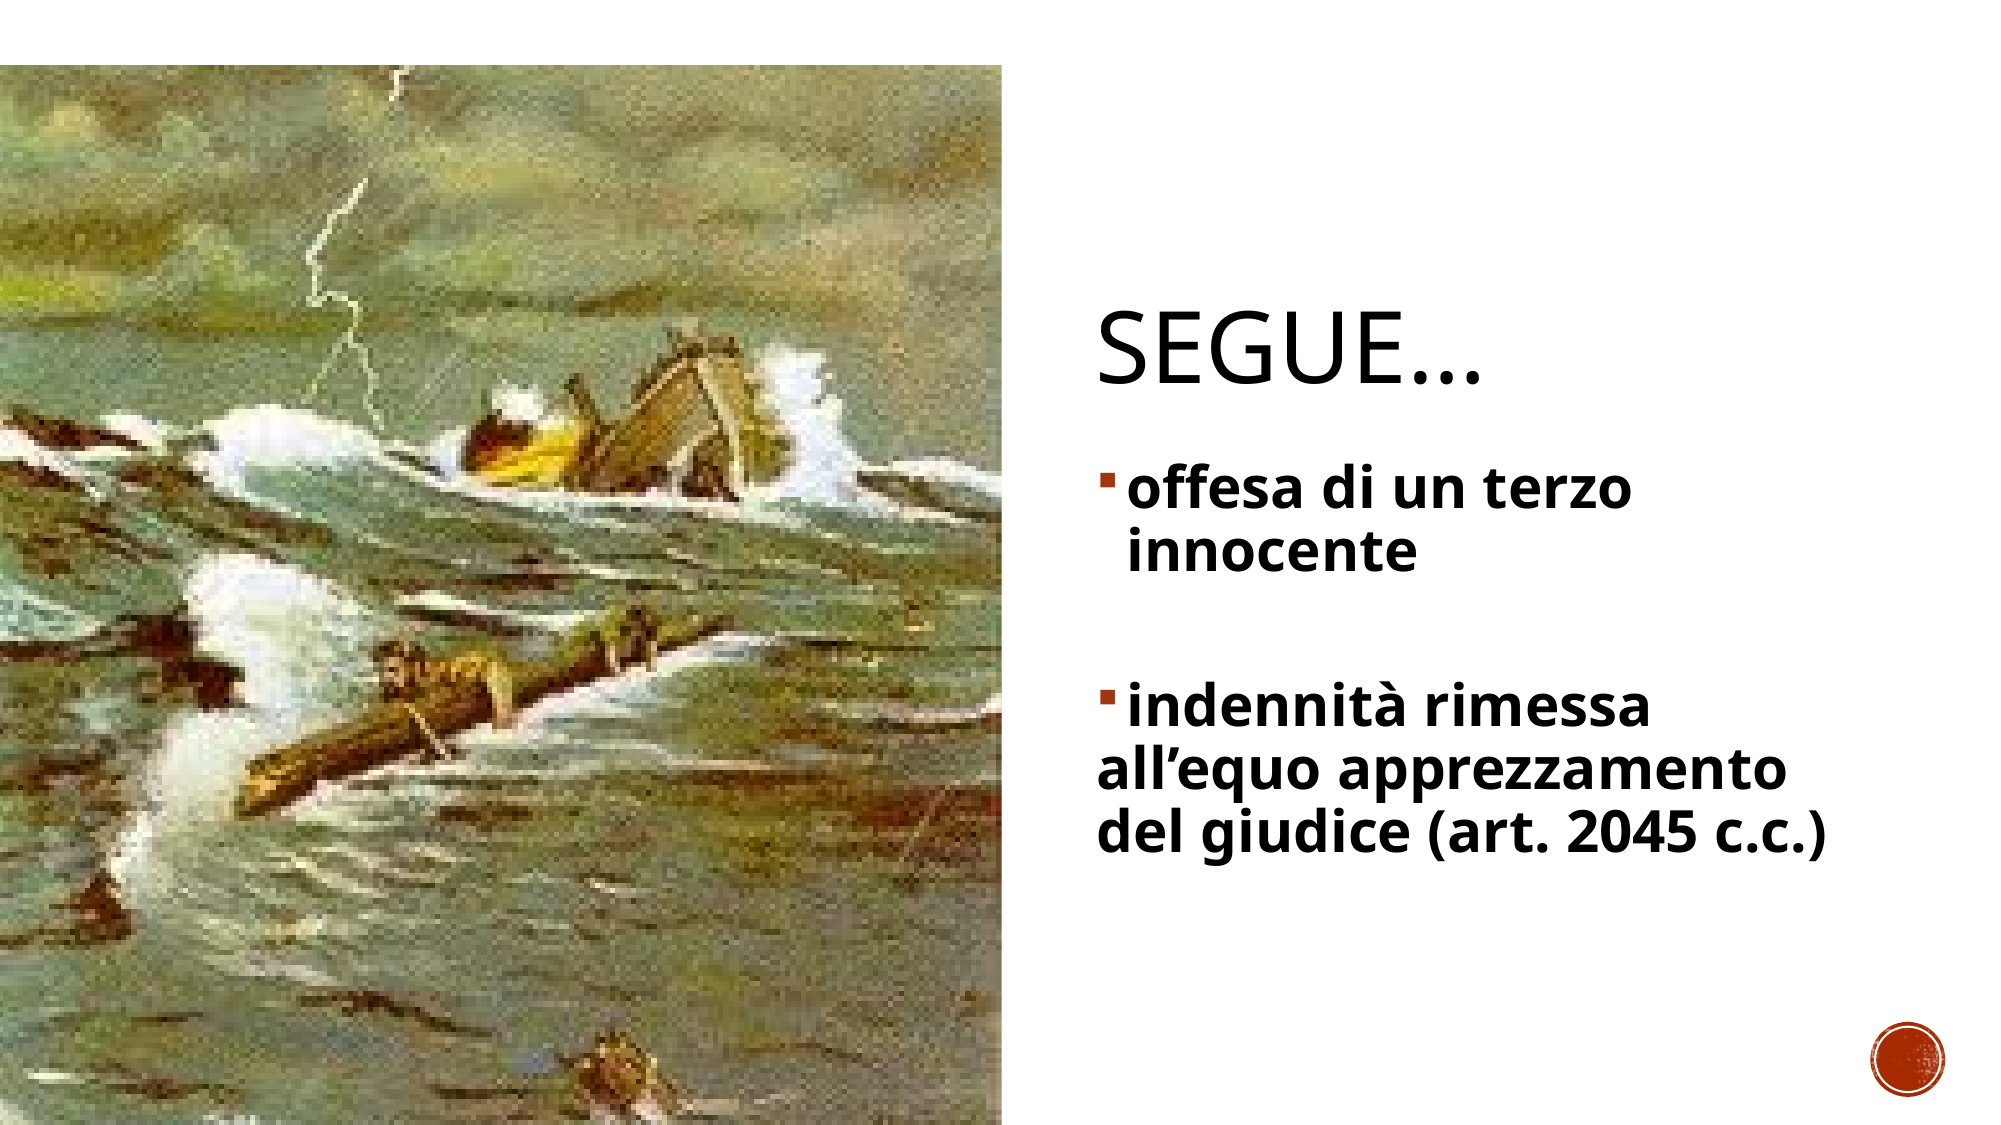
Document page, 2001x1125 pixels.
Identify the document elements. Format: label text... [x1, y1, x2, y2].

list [2, 70, 999, 1122]
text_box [1872, 1024, 1943, 1095]
title segue… [1080, 226, 1880, 476]
text_box offesa di un terzo innocente indennità rimessa all’equo apprezzamento del giudice (art. 2045 c.c.) [1036, 450, 1871, 954]
text_box [0, 0, 2000, 1125]
